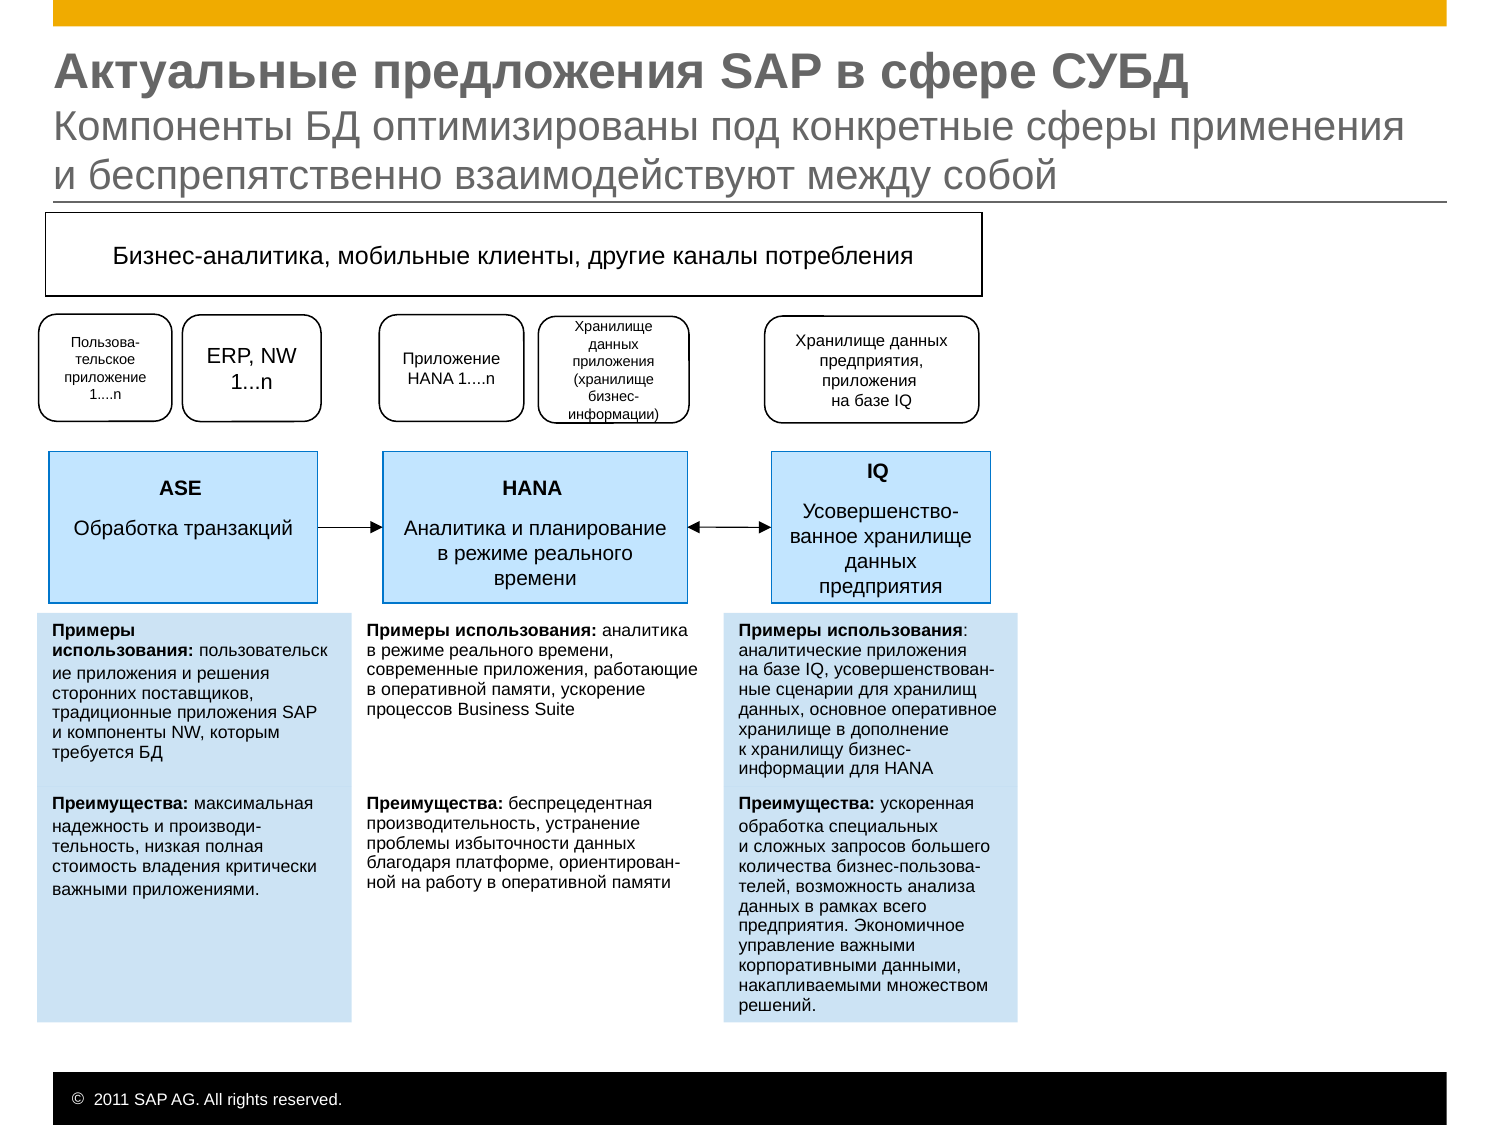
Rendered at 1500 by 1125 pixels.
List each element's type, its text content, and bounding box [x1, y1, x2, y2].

table_cell Преимущества: ﻿﻿максимальная надежность и производи-тельность, низкая полная стоимость владения ﻿﻿критически важными приложениями. [37, 786, 352, 1022]
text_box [38, 212, 991, 604]
table_cell Преимущества: ﻿﻿ускоренная обработка специальных и сложных запросов большего количества бизнес-пользова-телей, возможность анализа данных в рамках всего предприятия. Экономичное управление важными корпоративными данными, накапливаемыми множеством решений. [724, 786, 1018, 1022]
title Актуальные предложения SAP в сфере СУБД Компоненты БД оптимизированы под конкретные сферы применения и беспрепятственно взаимодействуют между собой [53, 56, 1447, 181]
table_cell Преимущества: беспрецедентная производительность, устранение проблемы избыточности данных благодаря платформе, ориентирован-ной на работу в оперативной памяти [352, 786, 724, 1022]
table_header Примеры использования: аналитика в режиме реального времени, современные приложения, работающие в оперативной памяти, ускорение процессов Business Suite [352, 614, 724, 786]
table_header Примеры использования: аналитические приложения на базе IQ, усовершенствован-ные сценарии для хранилищ данных, основное оперативное хранилище в дополнение к хранилищу бизнес-информации для HANA [724, 613, 1018, 786]
table_header Примеры использования: ﻿﻿пользовательские приложения и решения сторонних поставщиков, традиционные приложения SAP и компоненты NW, которым требуется БД [37, 613, 352, 786]
